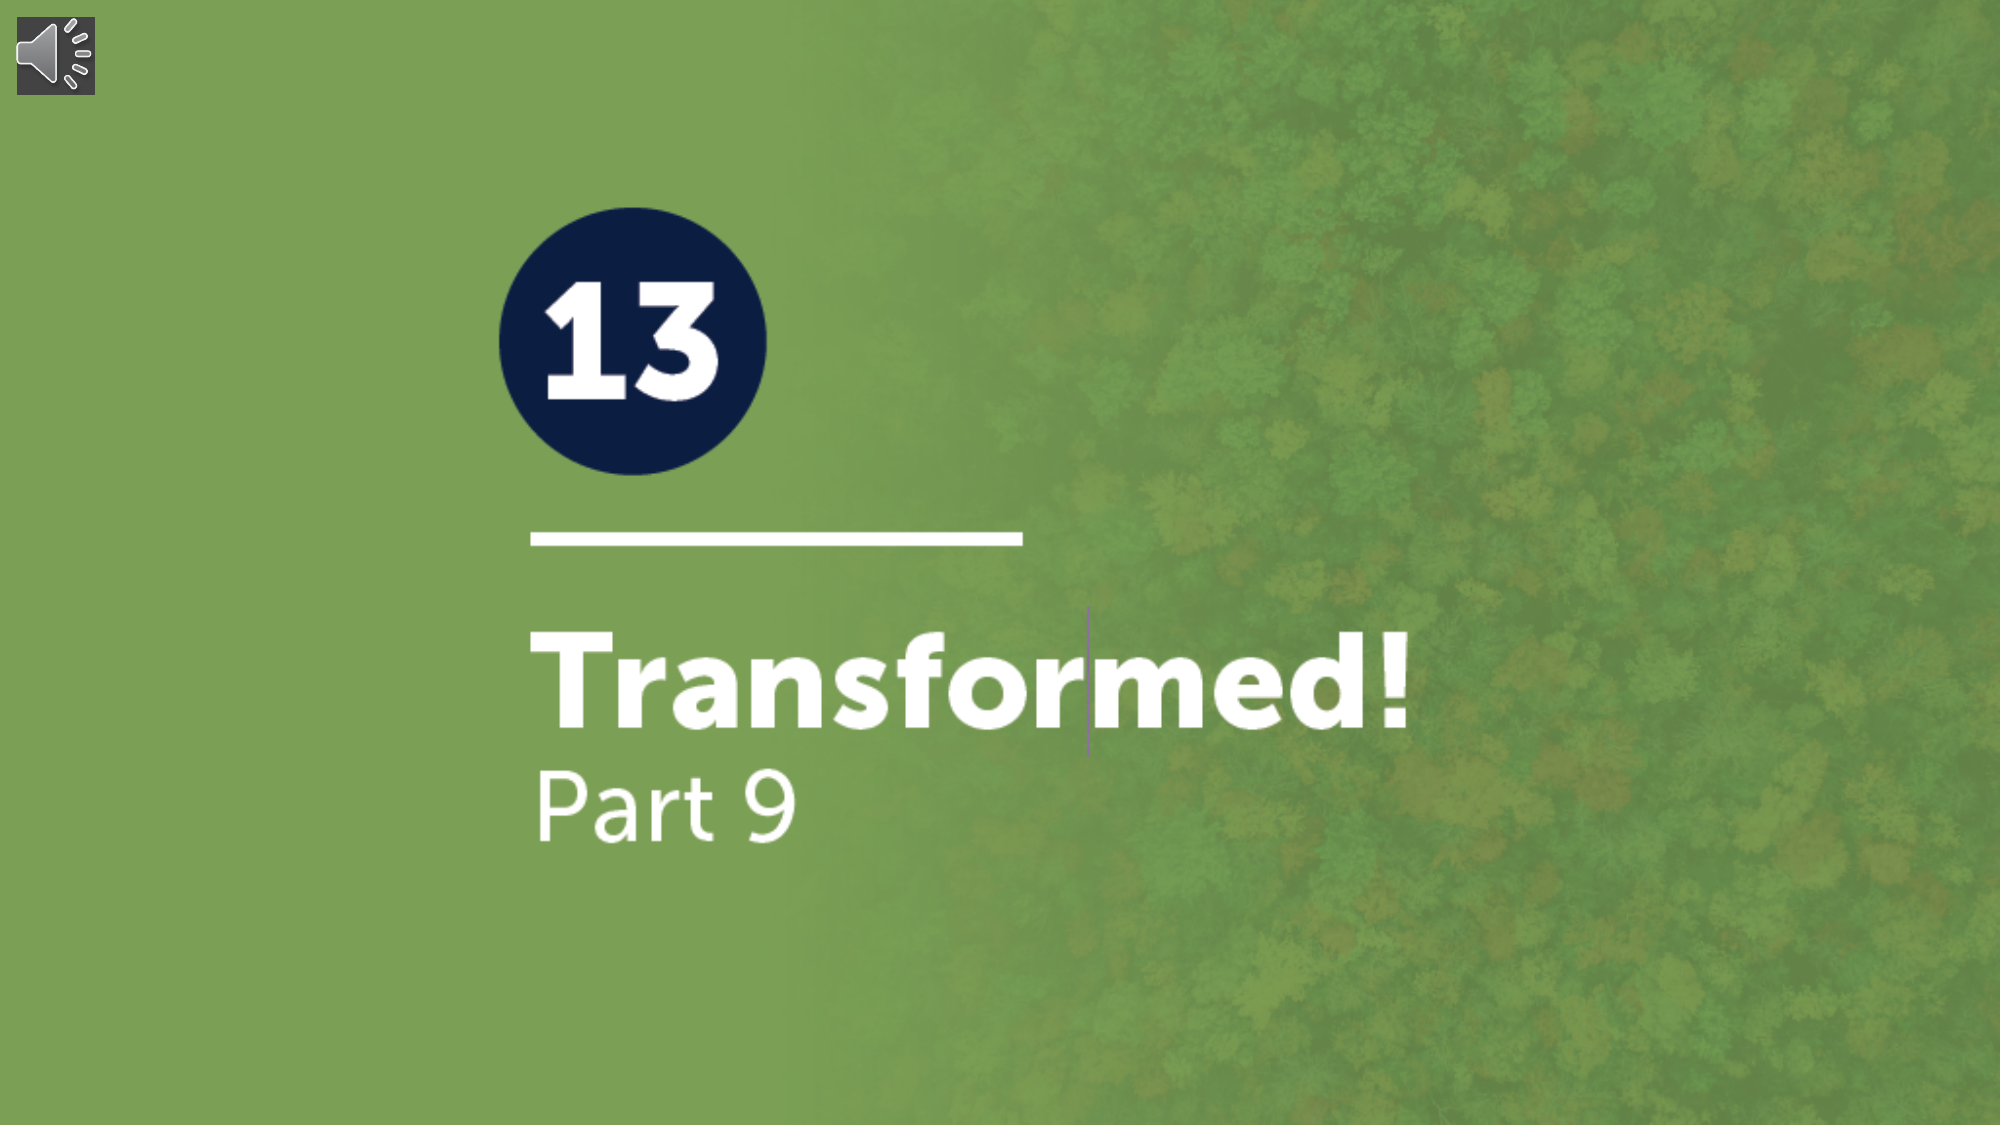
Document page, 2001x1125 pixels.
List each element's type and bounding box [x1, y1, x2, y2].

picture [317, 0, 2000, 1125]
picture [15, 15, 97, 97]
